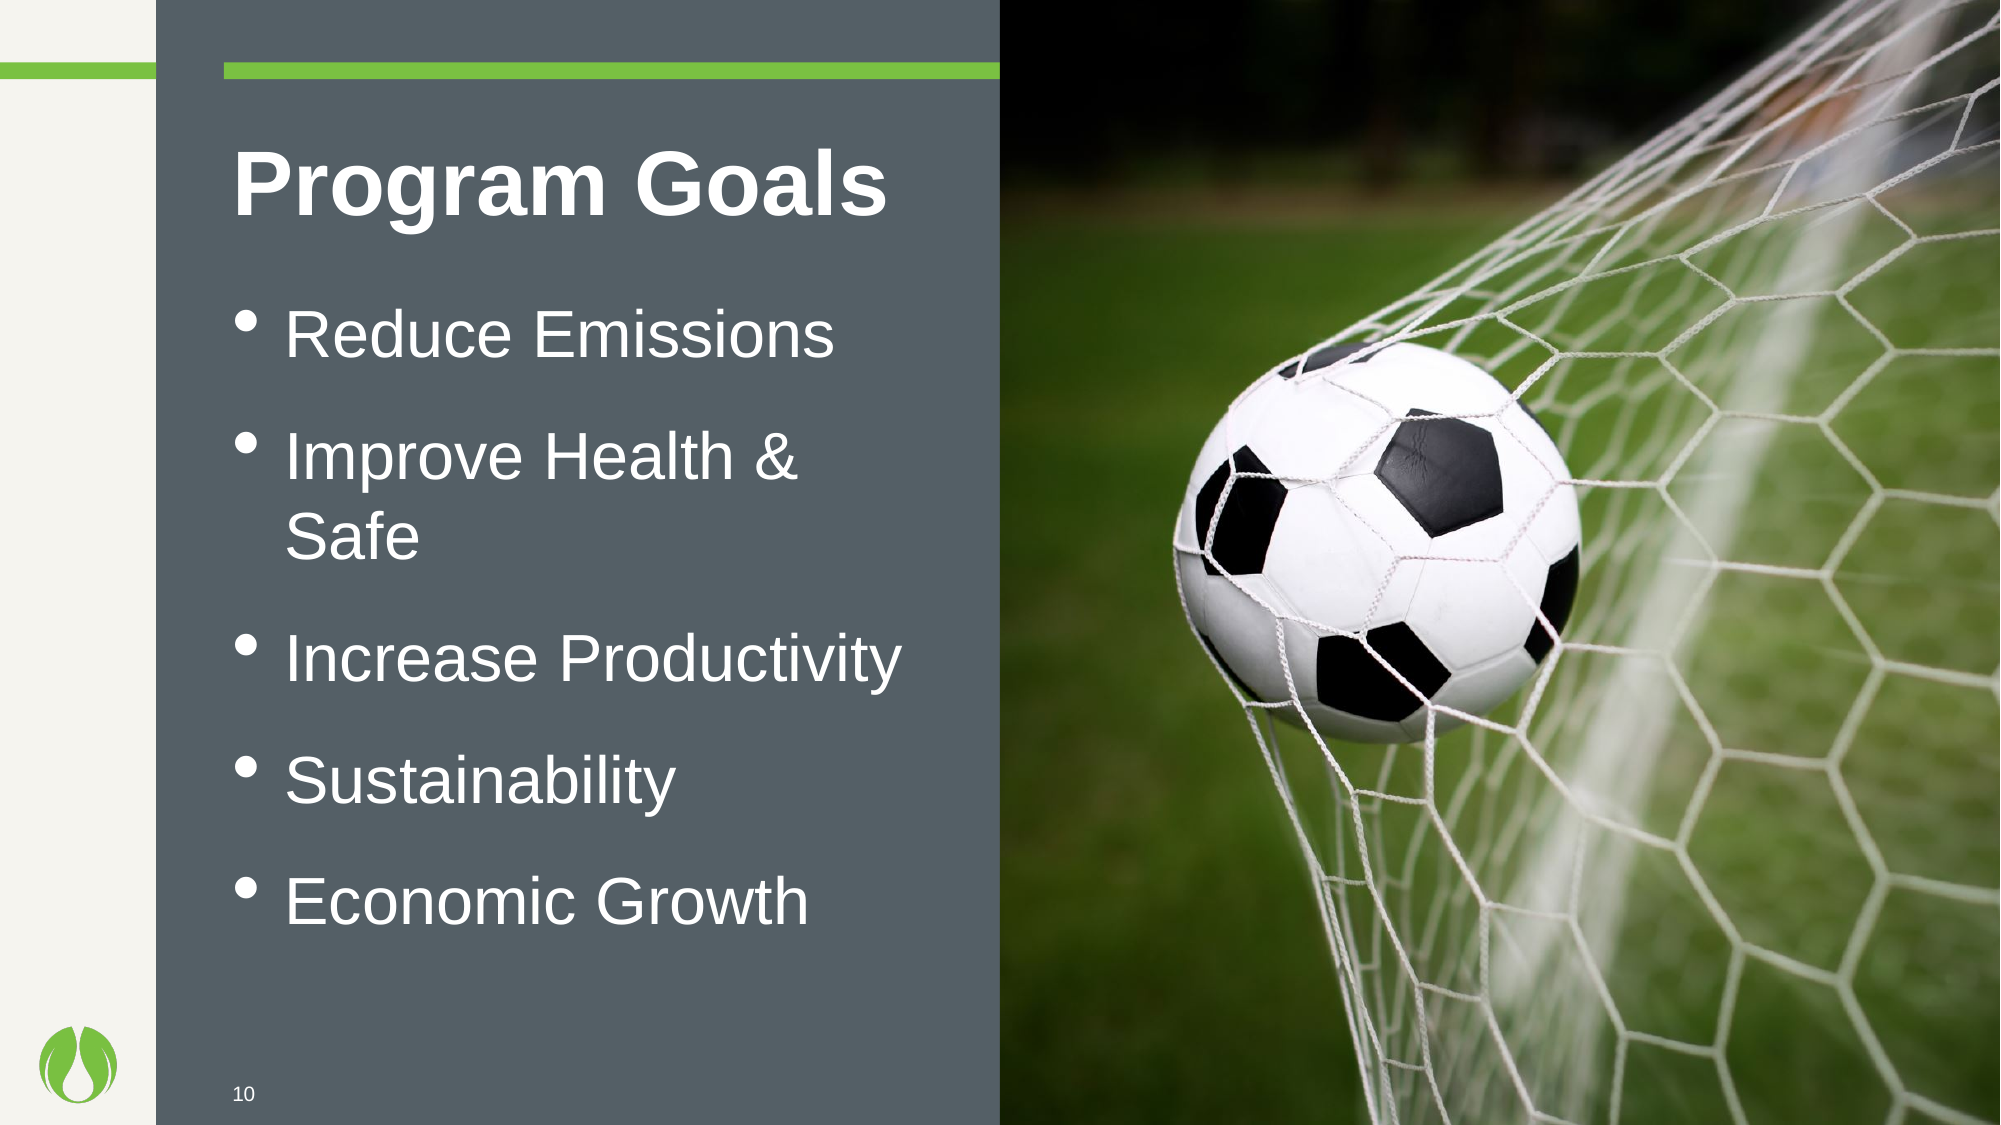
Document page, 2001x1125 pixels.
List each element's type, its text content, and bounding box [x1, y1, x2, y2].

title Program Goals [223, 127, 933, 245]
slide_number 10 [223, 1072, 267, 1116]
picture [29, 1015, 127, 1114]
picture [999, 0, 2000, 1125]
list Reduce Emissions Improve Health & Safe Increase Productivity Sustainability Economic Growth [223, 282, 933, 997]
